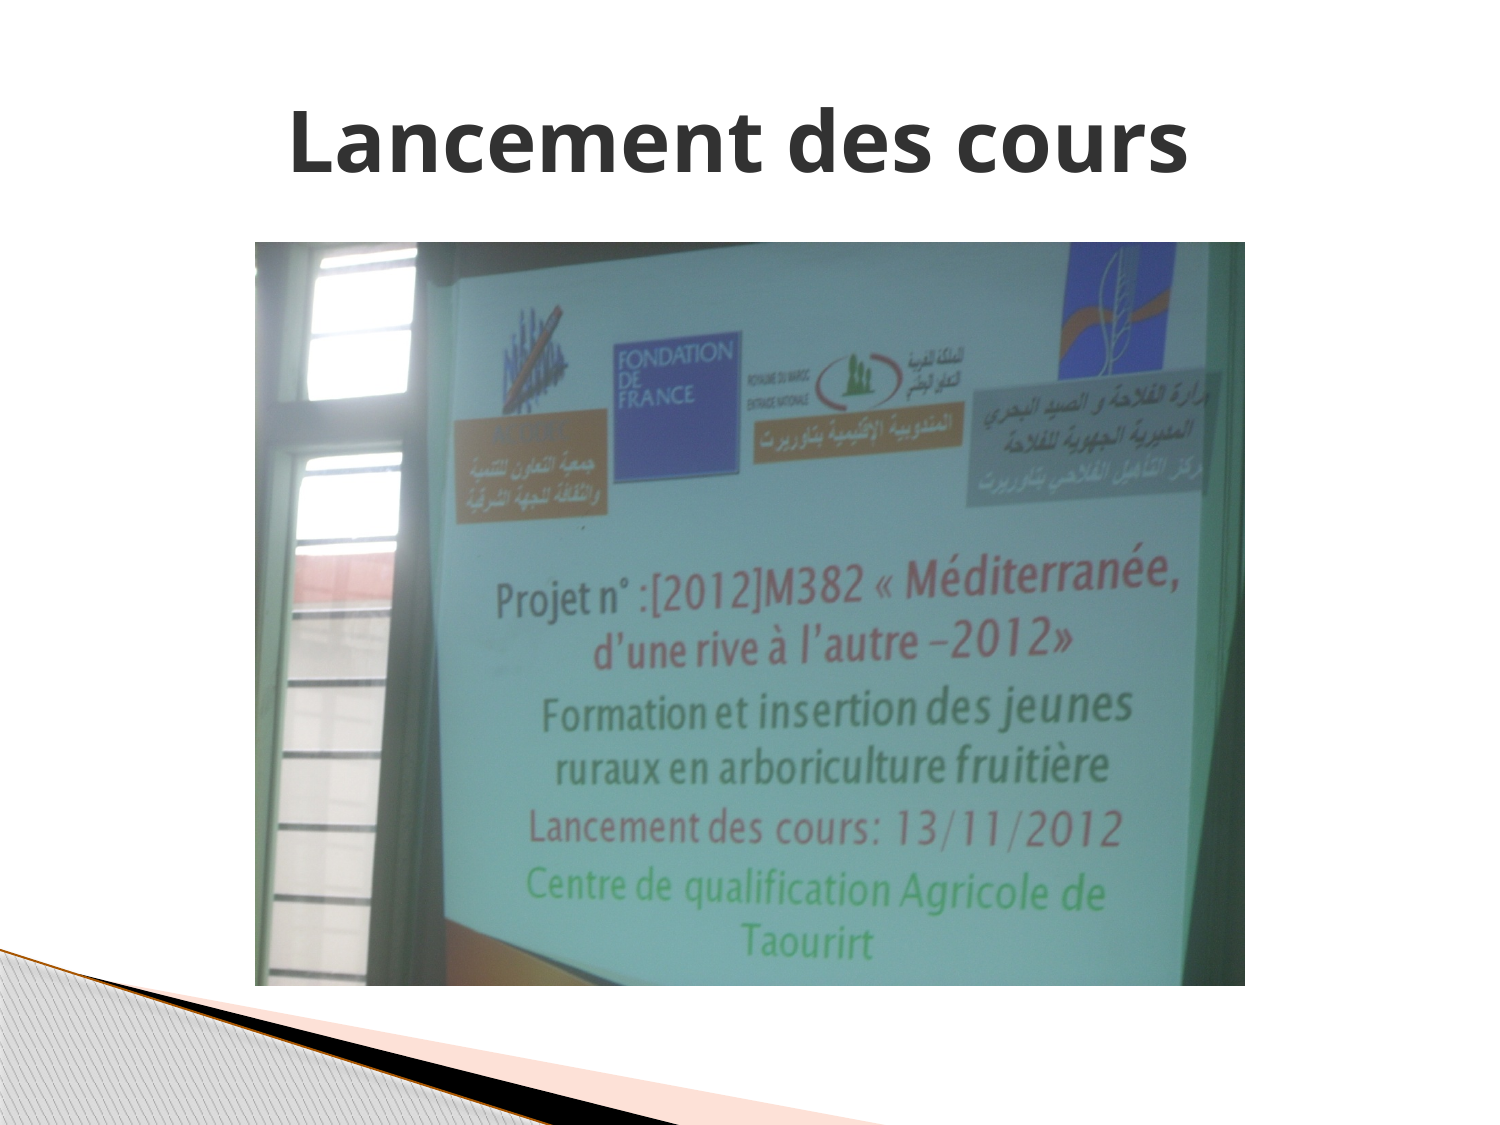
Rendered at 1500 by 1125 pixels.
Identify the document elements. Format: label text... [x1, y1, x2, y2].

title Lancement des cours [75, 45, 1425, 233]
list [254, 242, 1246, 986]
